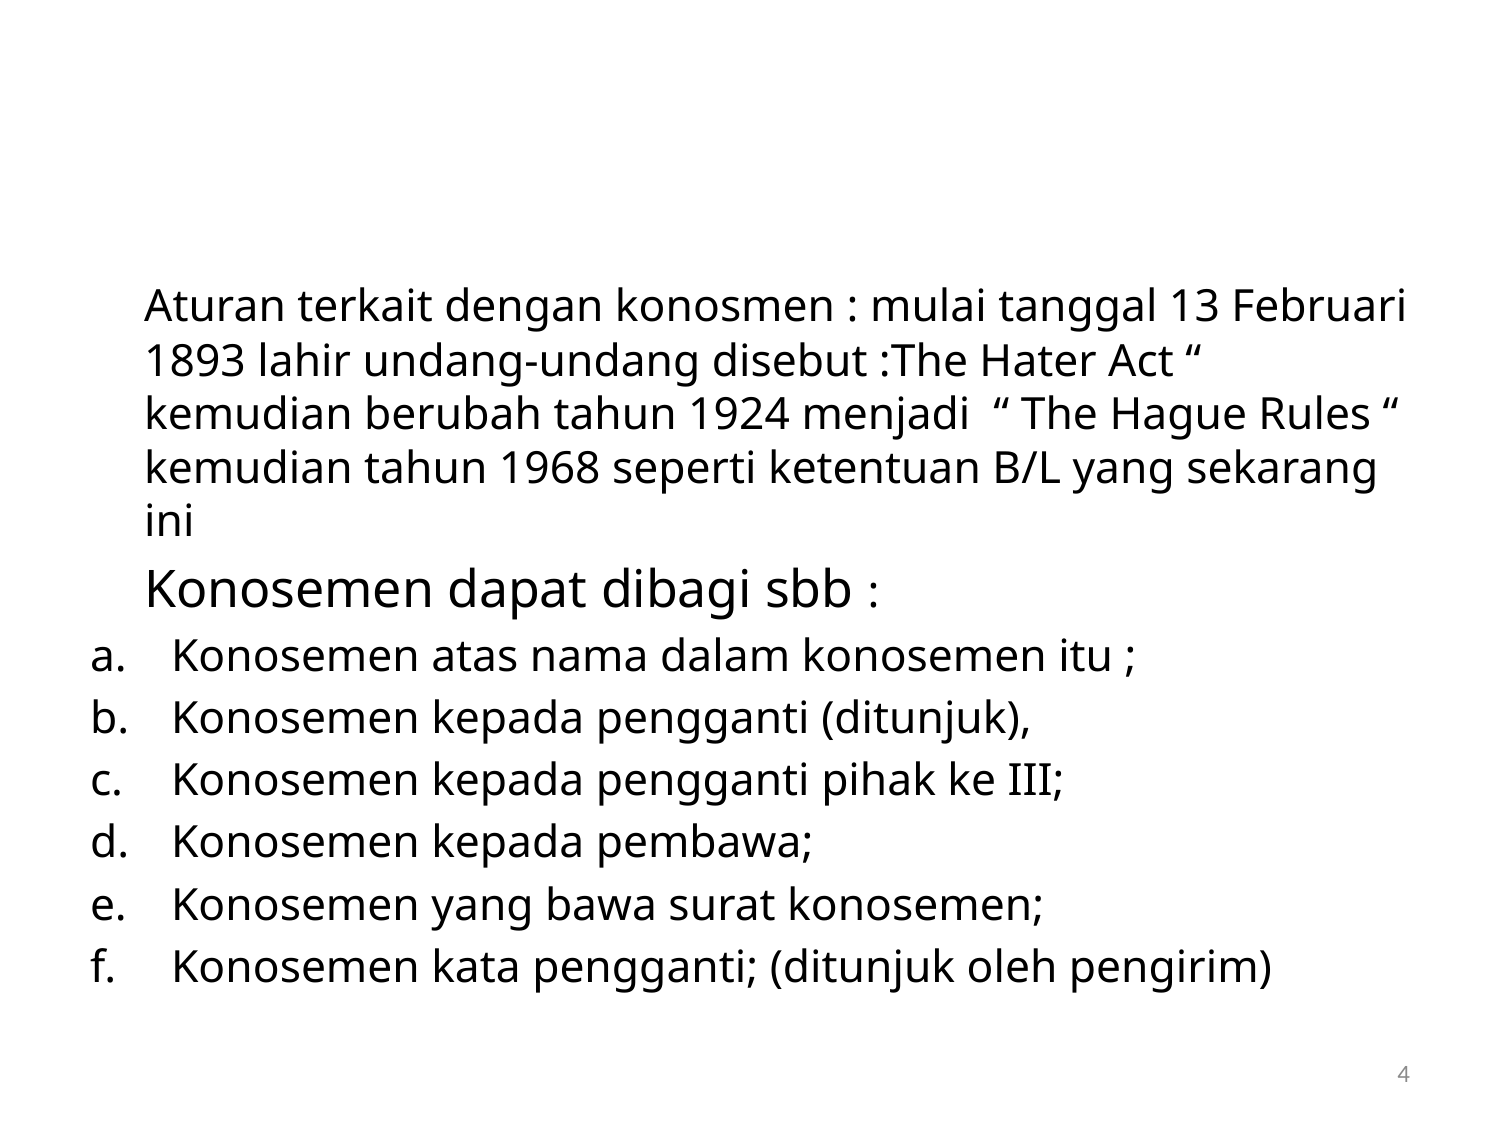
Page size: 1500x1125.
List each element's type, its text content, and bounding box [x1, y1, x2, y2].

slide_number 4 [1074, 1042, 1425, 1103]
list Aturan terkait dengan konosmen : mulai tanggal 13 Februari 1893 lahir undang-undang disebut :The Hater Act “ kemudian berubah tahun 1924 menjadi “ The Hague Rules “ kemudian tahun 1968 seperti ketentuan B/L yang sekarang ini Konosemen dapat dibagi sbb : Konosemen atas nama dalam konosemen itu ; Konosemen kepada pengganti (ditunjuk), Konosemen kepada pengganti pihak ke III; Konosemen kepada pembawa; Konosemen yang bawa surat konosemen; Konosemen kata pengganti; (ditunjuk oleh pengirim) [75, 262, 1425, 1005]
